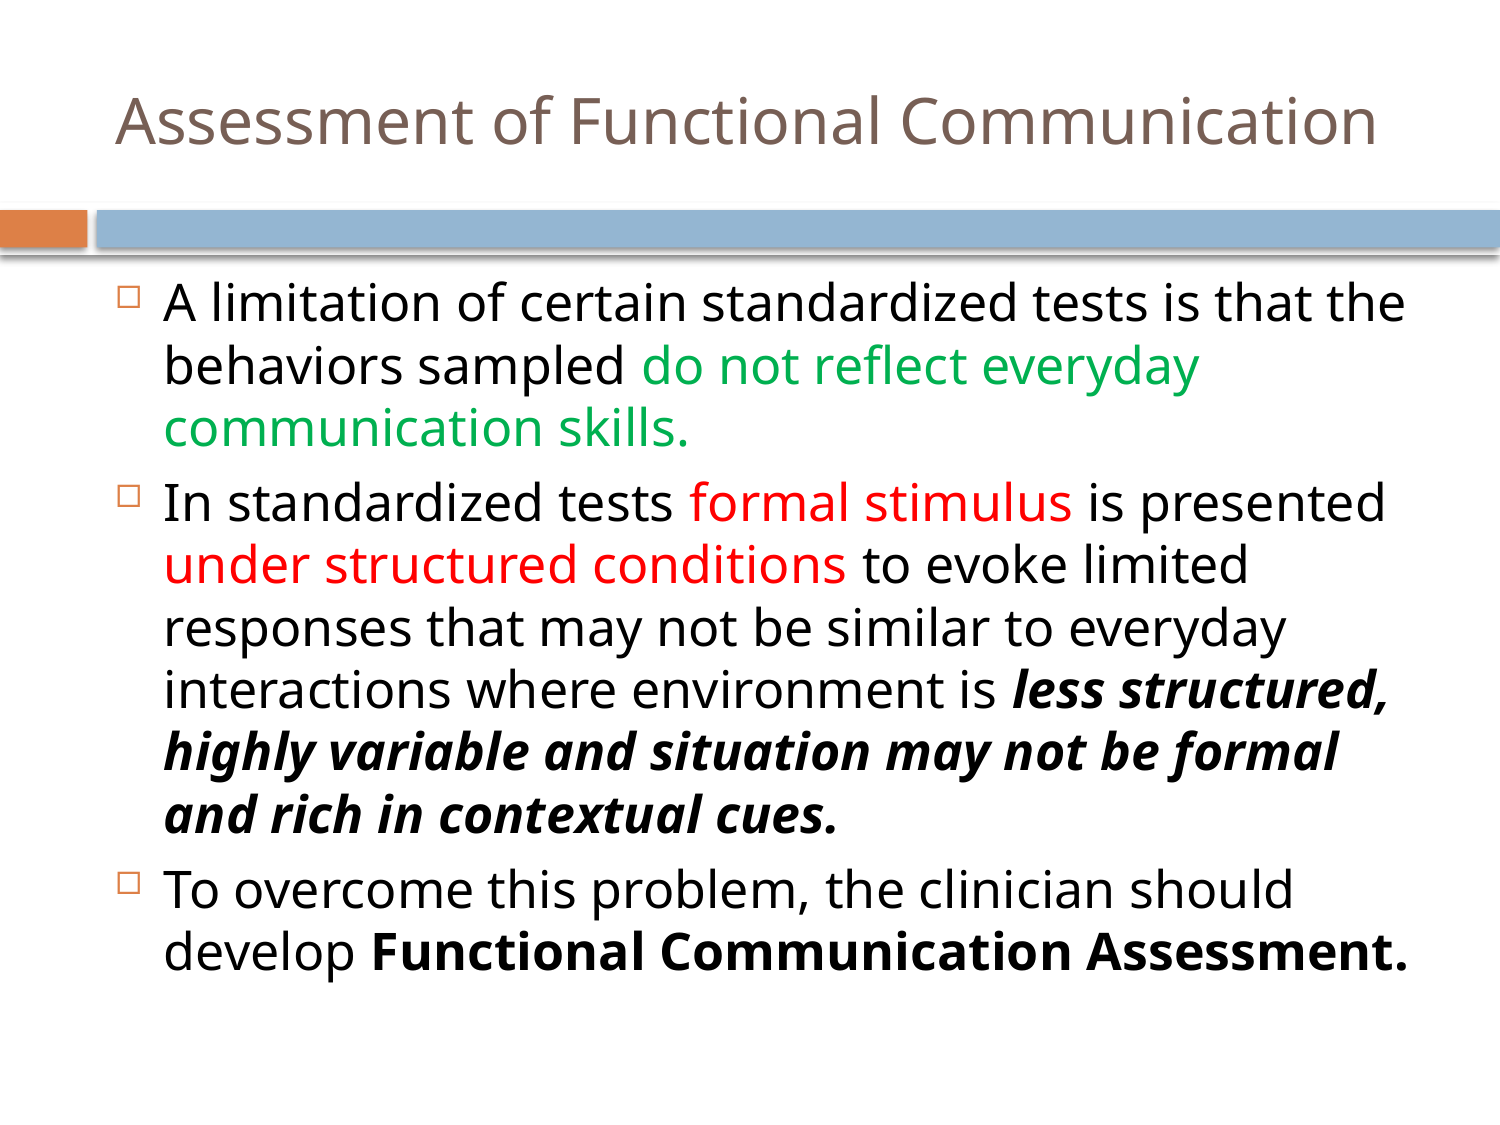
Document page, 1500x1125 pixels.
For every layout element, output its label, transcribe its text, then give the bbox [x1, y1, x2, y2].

title Assessment of Functional Communication [100, 37, 1438, 200]
list A limitation of certain standardized tests is that the behaviors sampled do not reflect everyday communication skills. In standardized tests formal stimulus is presented under structured conditions to evoke limited responses that may not be similar to everyday interactions where environment is less structured, highly variable and situation may not be formal and rich in contextual cues. To overcome this problem, the clinician should develop Functional Communication Assessment. [100, 262, 1438, 1000]
